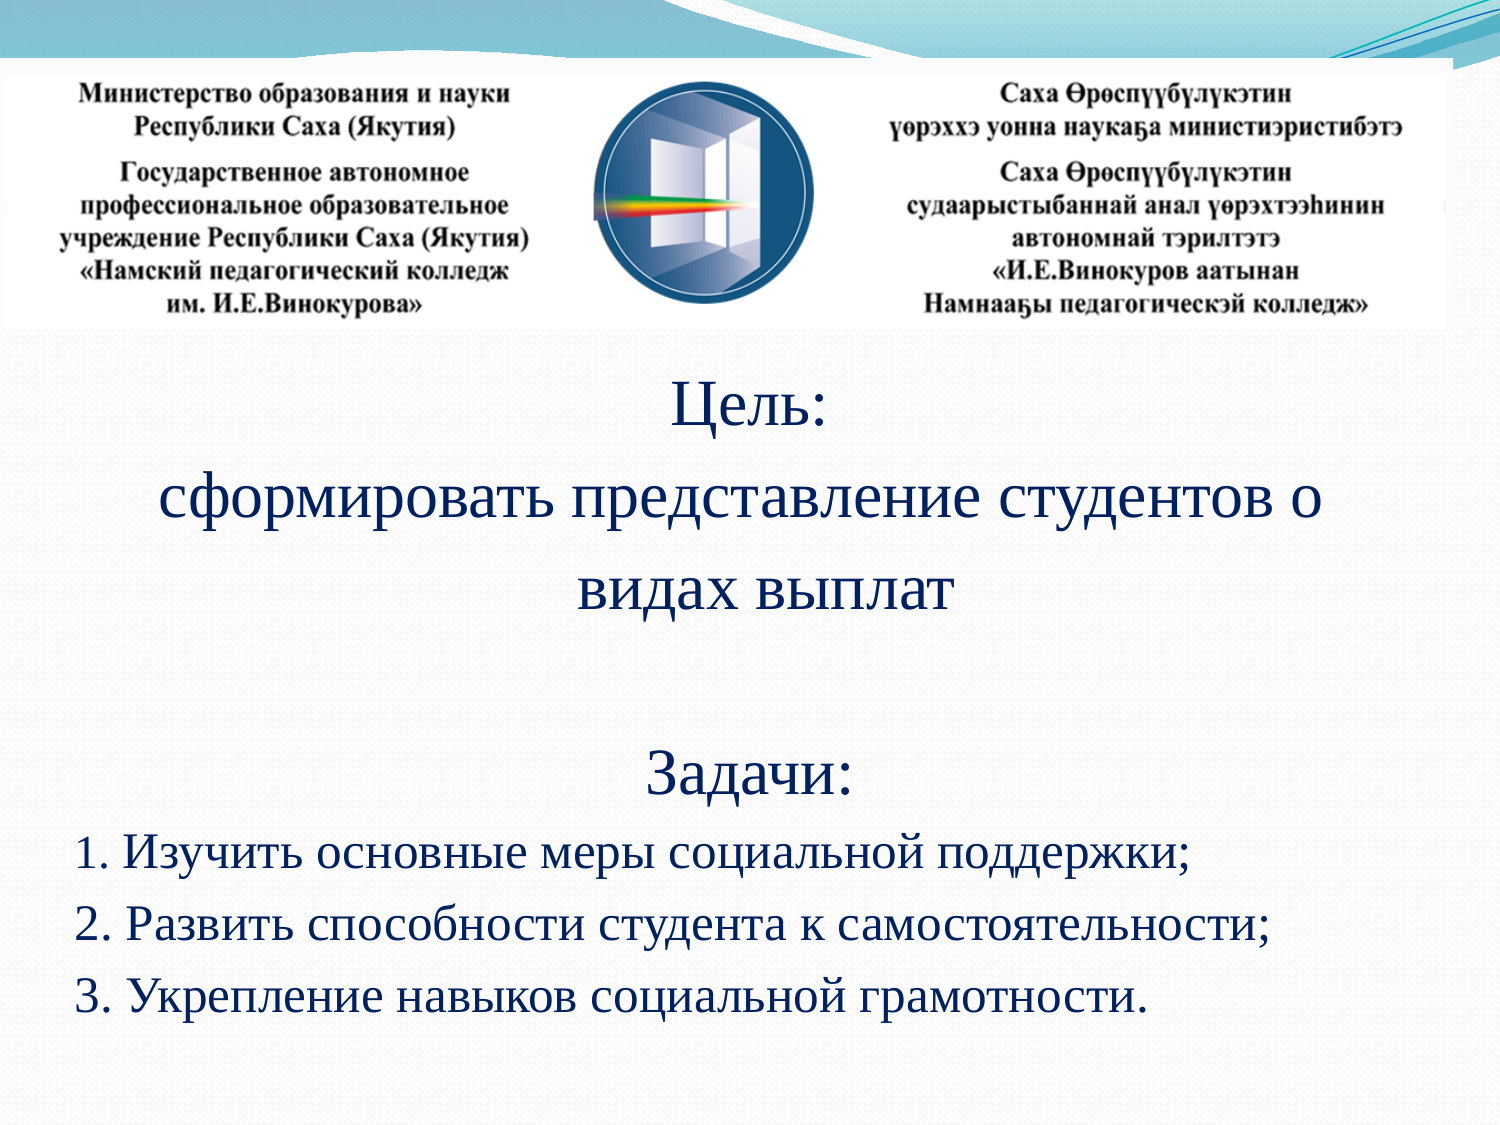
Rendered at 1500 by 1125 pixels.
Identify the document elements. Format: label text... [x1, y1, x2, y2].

list Цель: сформировать представление студентов о видах выплат Задачи: 1. Изучить основные меры социальной поддержки; 2. Развить способности студента к самостоятельности; 3. Укрепление навыков социальной грамотности. [46, 351, 1454, 1032]
picture [0, 58, 1454, 329]
